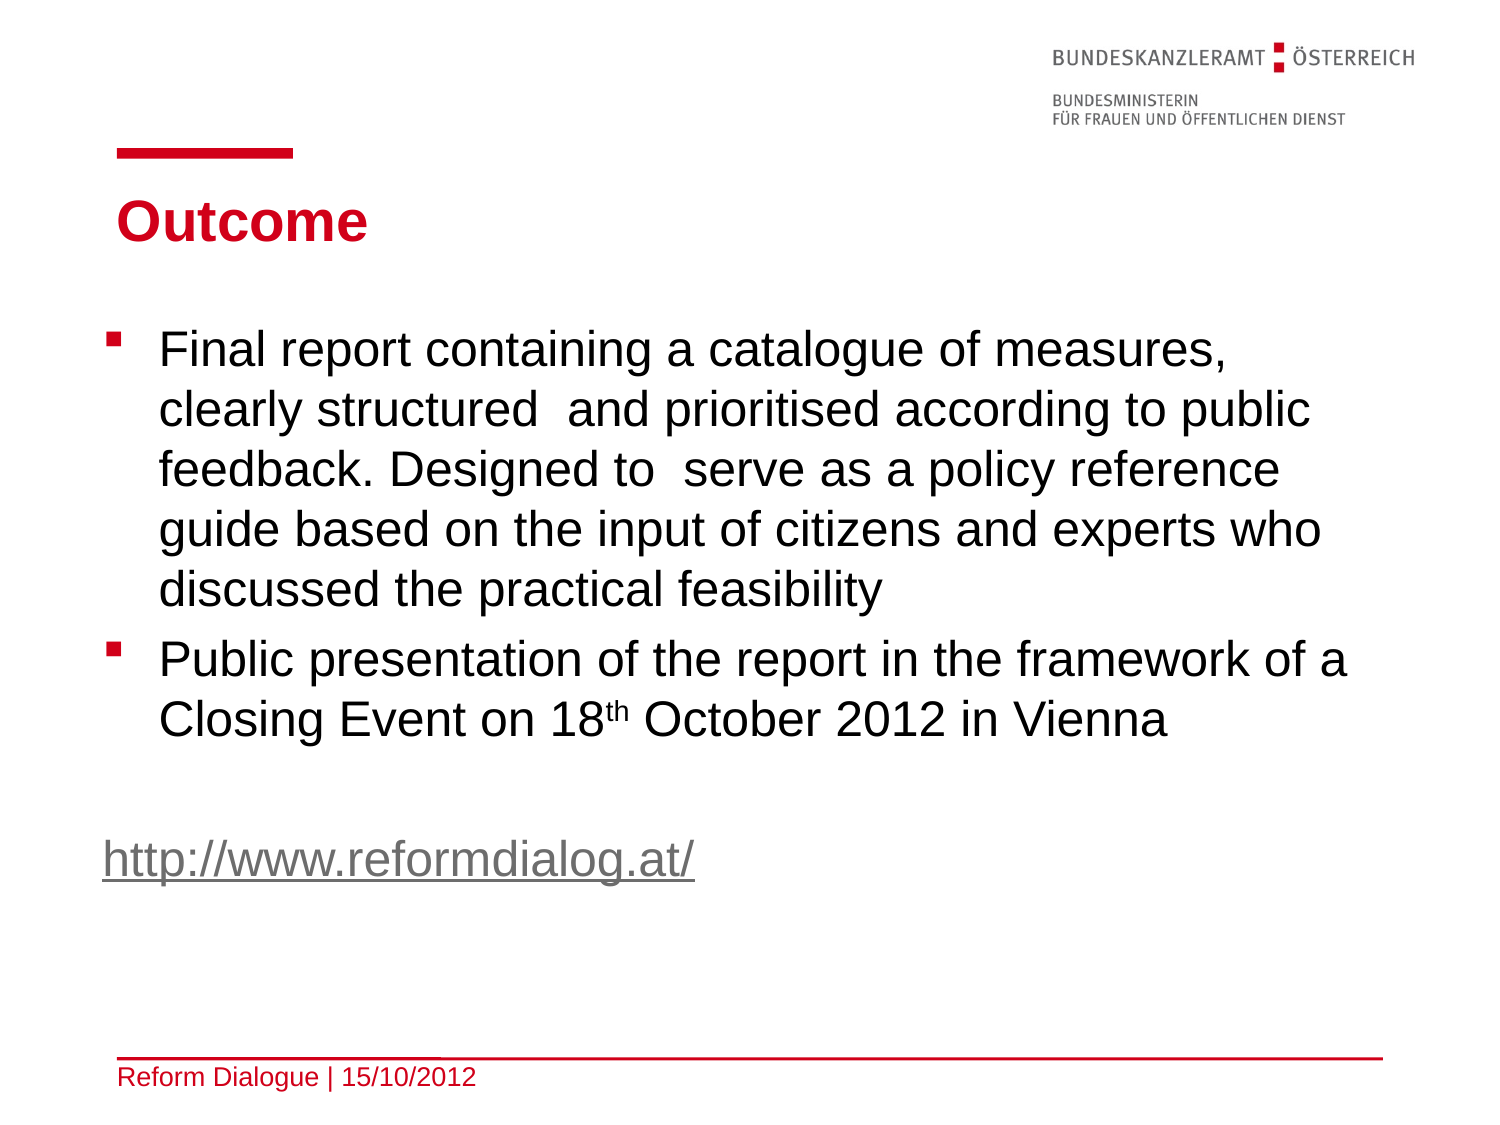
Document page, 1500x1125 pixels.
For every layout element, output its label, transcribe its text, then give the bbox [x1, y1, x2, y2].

footer Reform Dialogue | 15/10/2012 [116, 1058, 1230, 1092]
title Outcome [116, 182, 1383, 302]
list Final report containing a catalogue of measures, clearly structured and prioritised according to public feedback. Designed to serve as a policy reference guide based on the input of citizens and experts who discussed the practical feasibility Public presentation of the report in the framework of a Closing Event on 18th October 2012 in Vienna http://www.reformdialog.at/ [102, 316, 1368, 1093]
picture [1004, 18, 1454, 161]
